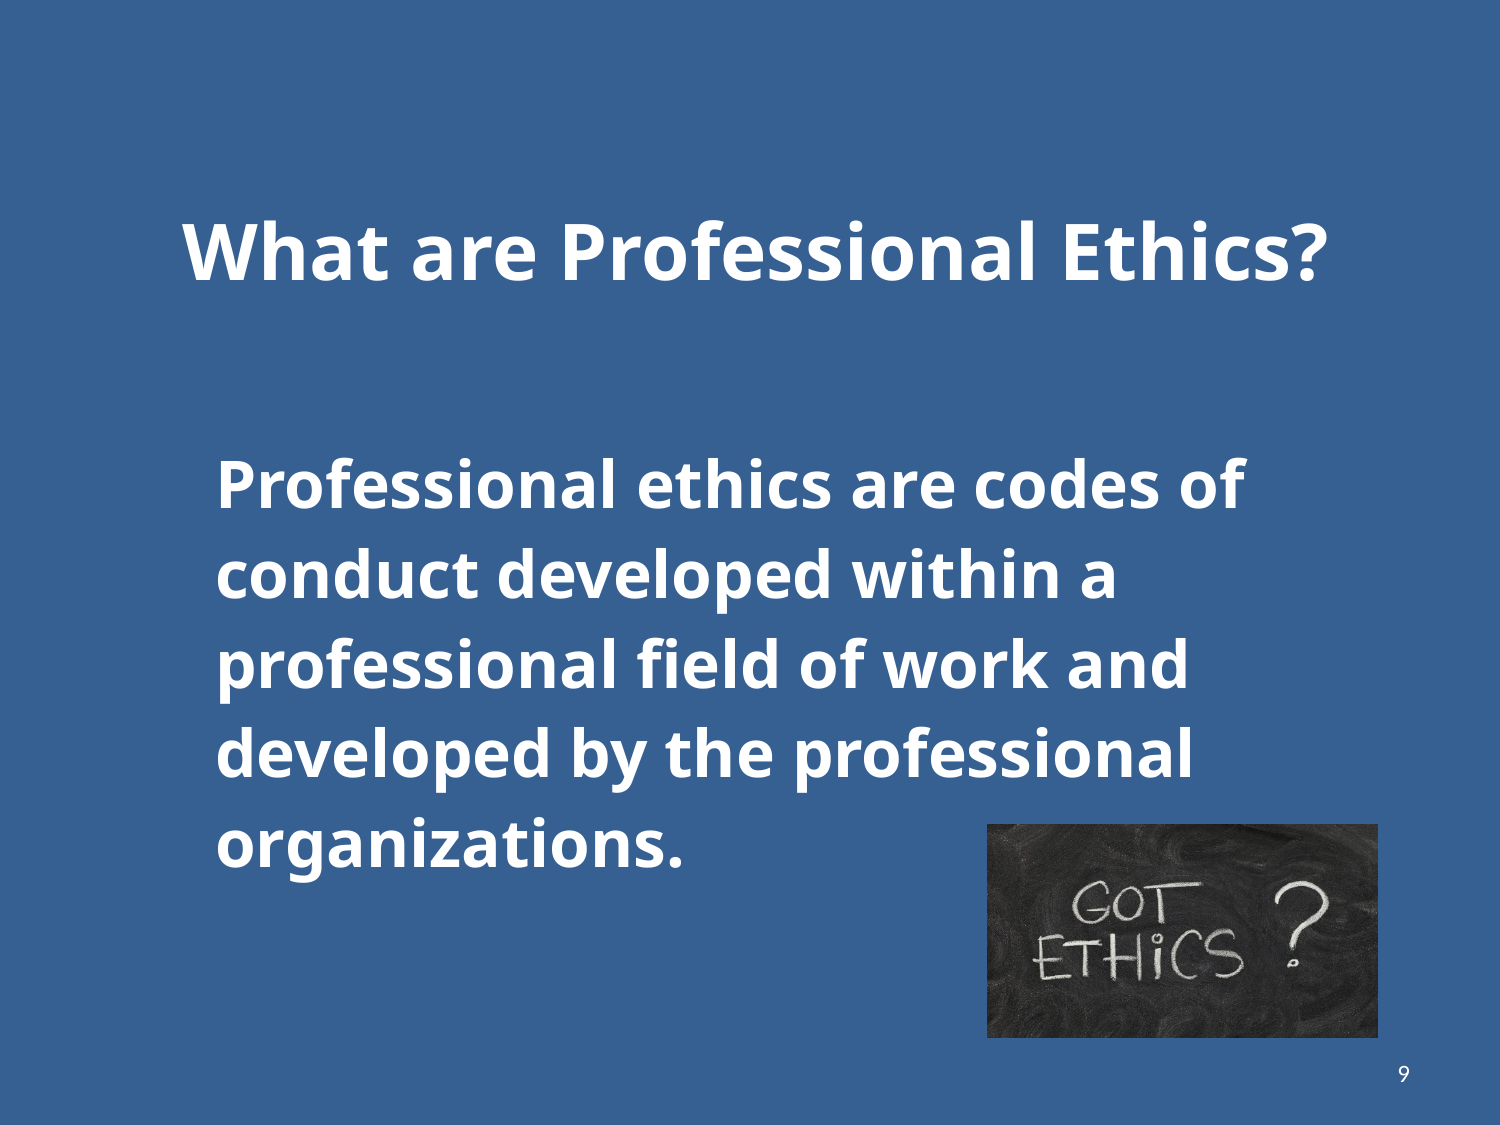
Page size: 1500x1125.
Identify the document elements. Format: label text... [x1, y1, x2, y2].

picture [987, 824, 1378, 1038]
list Professional ethics are codes of conduct developed within a professional field of work and developed by the professional organizations. [200, 425, 1425, 1005]
slide_number 9 [1074, 1042, 1425, 1103]
title What are Professional Ethics? [87, 174, 1425, 313]
